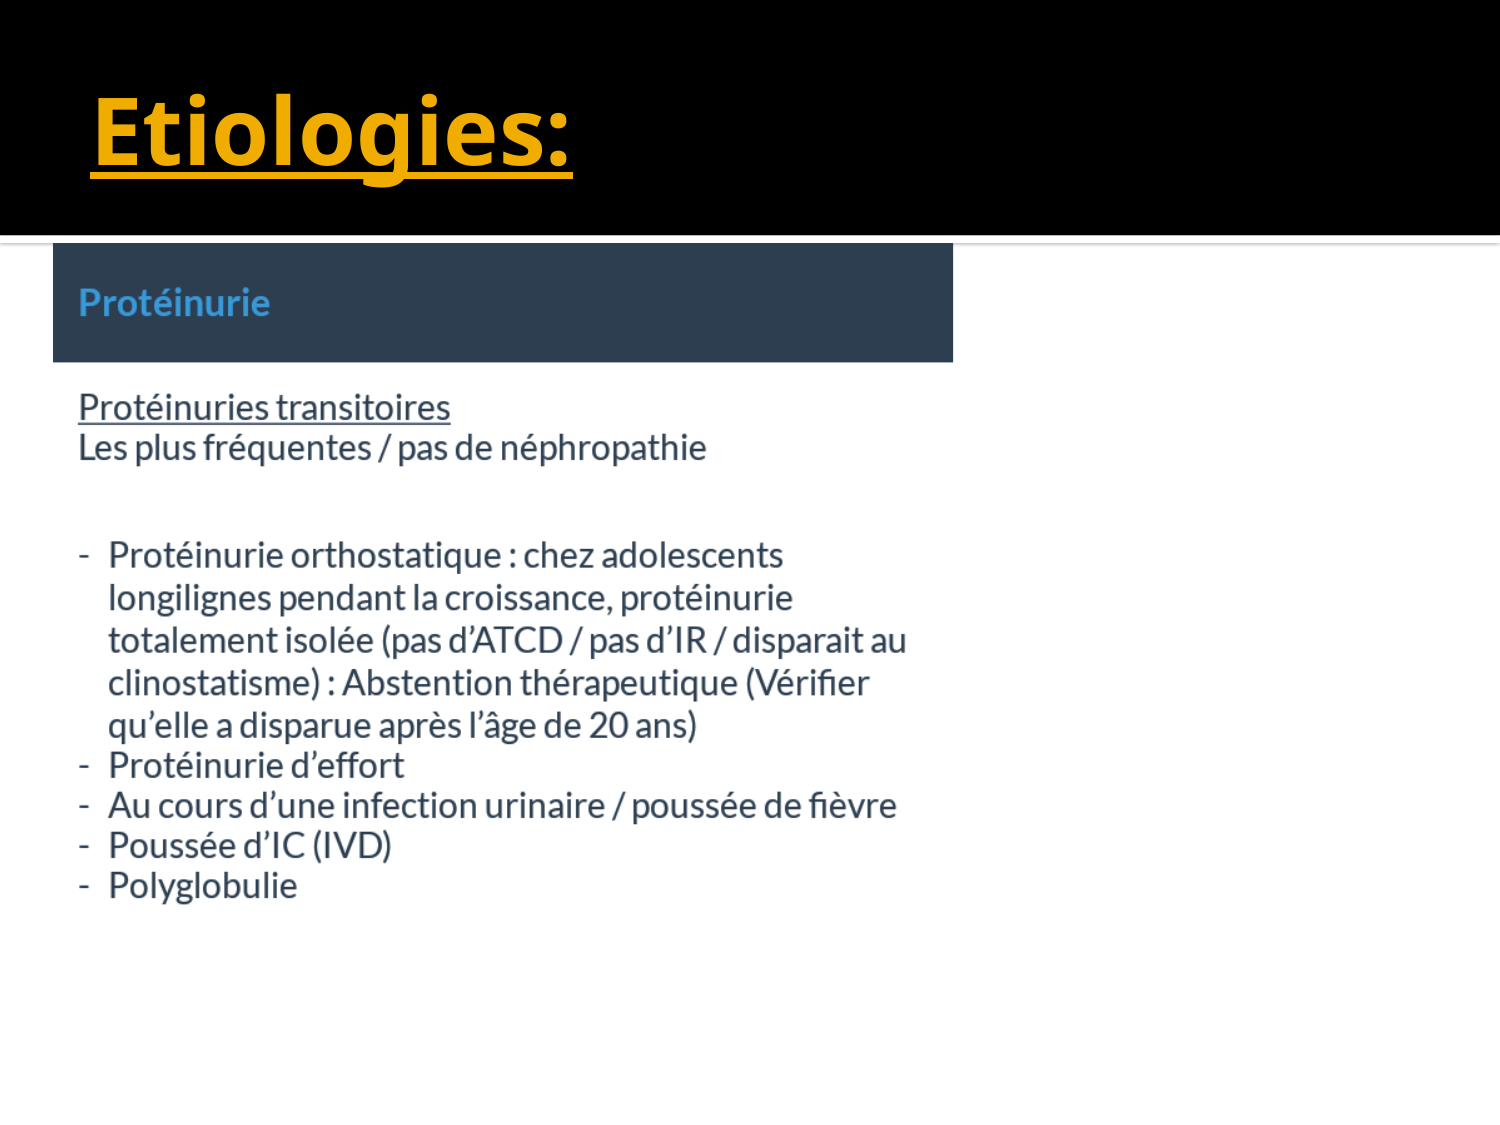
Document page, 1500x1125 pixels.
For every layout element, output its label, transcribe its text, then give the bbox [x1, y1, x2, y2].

title Etiologies: [75, 24, 1425, 231]
picture [52, 243, 954, 937]
